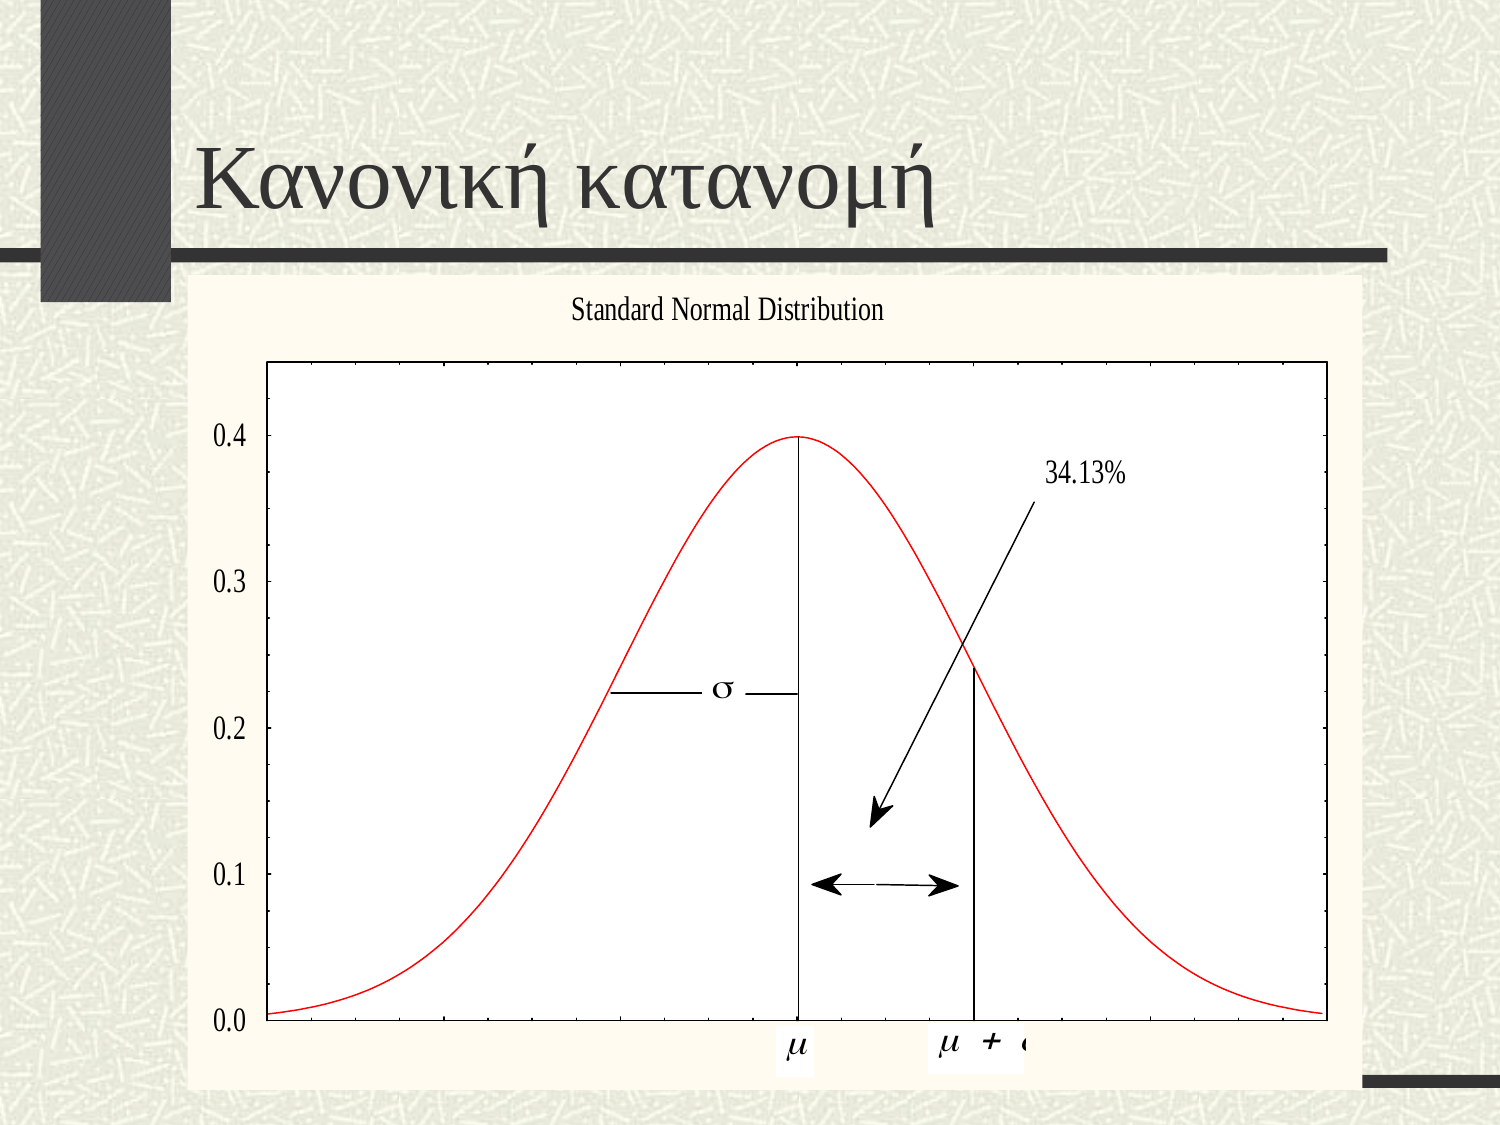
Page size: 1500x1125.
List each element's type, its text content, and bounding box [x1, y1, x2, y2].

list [187, 274, 1363, 1090]
picture [0, 0, 40, 248]
picture [0, 0, 1500, 1125]
title Κανονική κατανομή [179, 46, 1455, 235]
